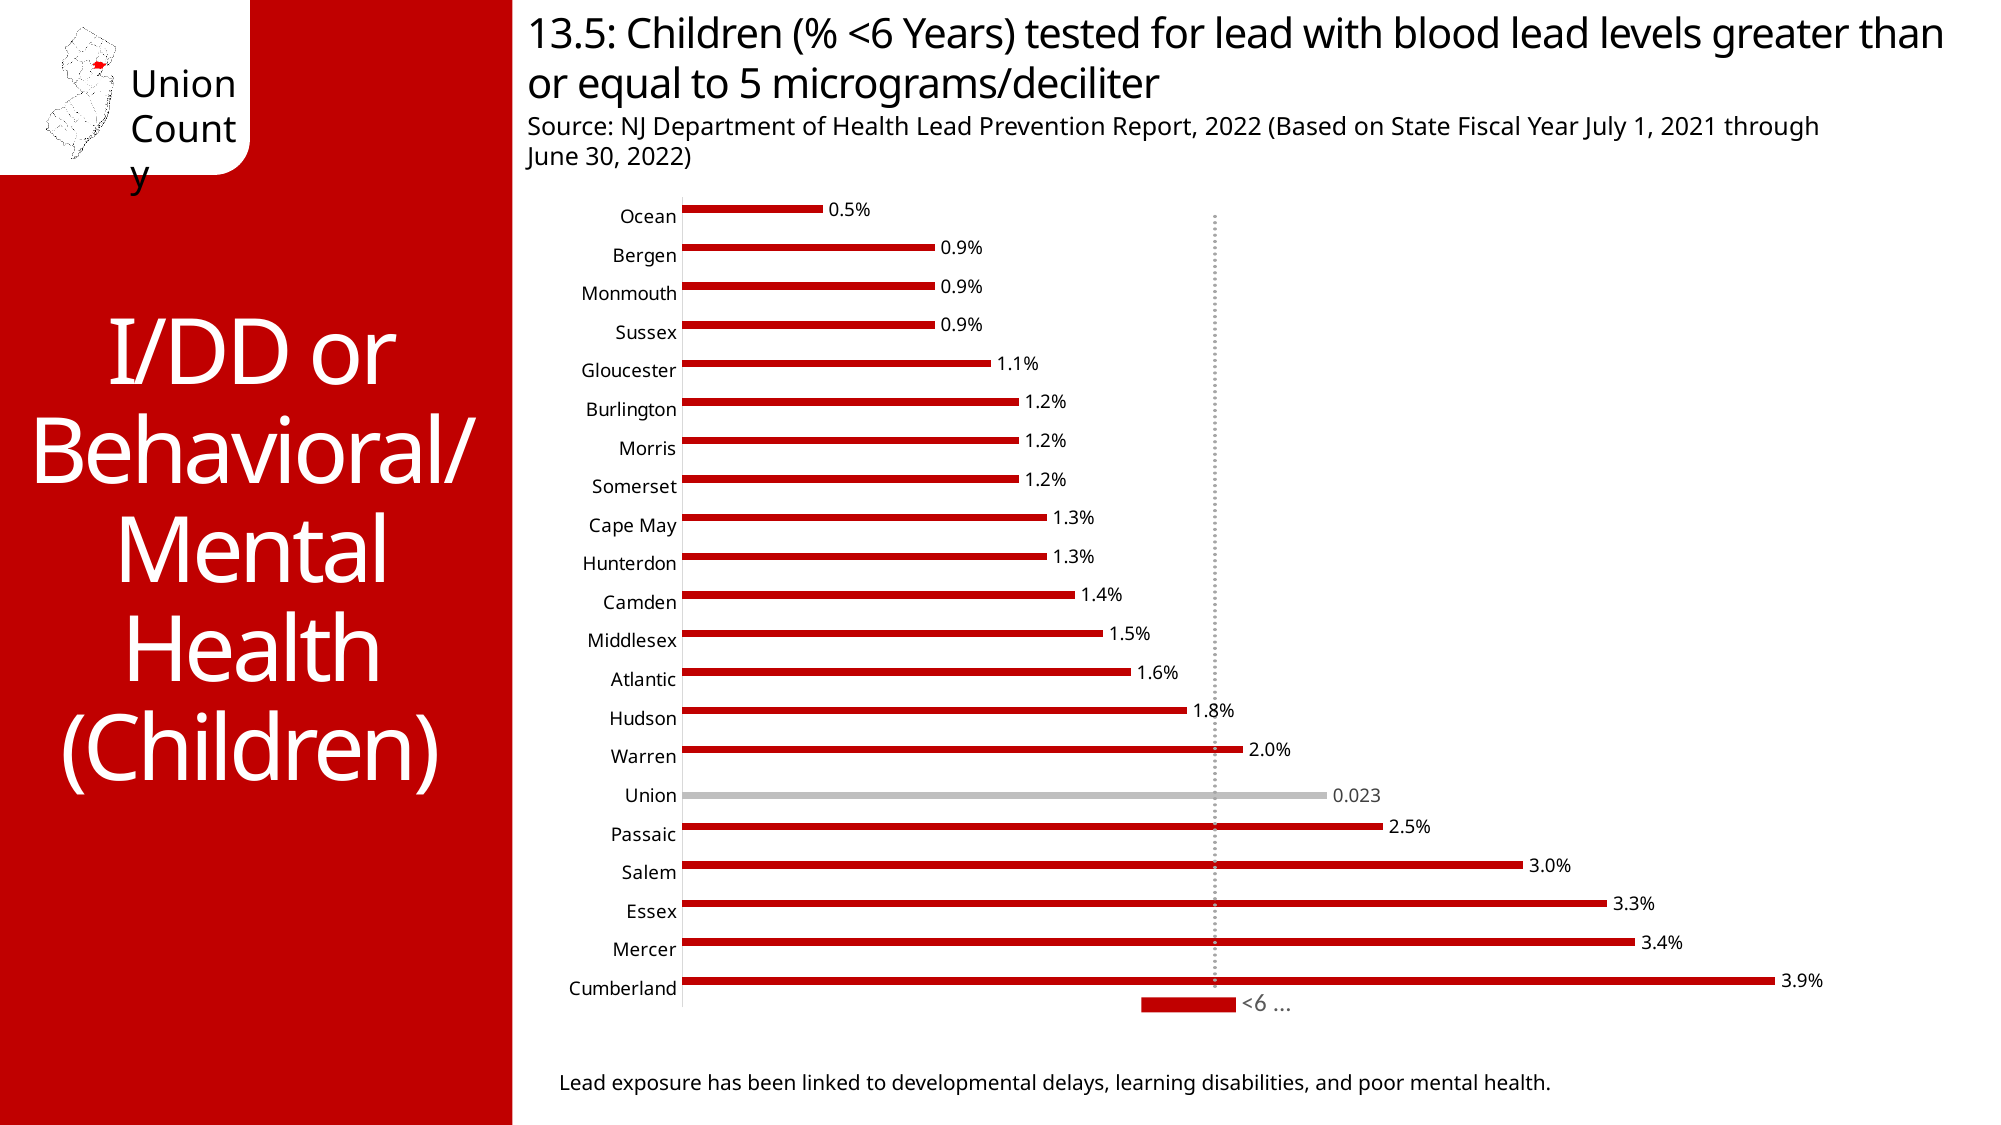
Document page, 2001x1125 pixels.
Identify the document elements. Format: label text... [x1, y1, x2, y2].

text_box Source: NJ Department of Health Lead Prevention Report, 2022 (Based on State Fiscal Year July 1, 2021 through June 30, 2022) [512, 103, 1891, 178]
picture [46, 27, 116, 138]
text_box 13.5: Children (% <6 Years) tested for lead with blood lead levels greater than or equal to 5 micrograms/deciliter [512, 0, 1992, 115]
chart [545, 162, 1959, 1101]
text_box I/DD or Behavioral/Mental Health (Children) [0, 138, 517, 1039]
